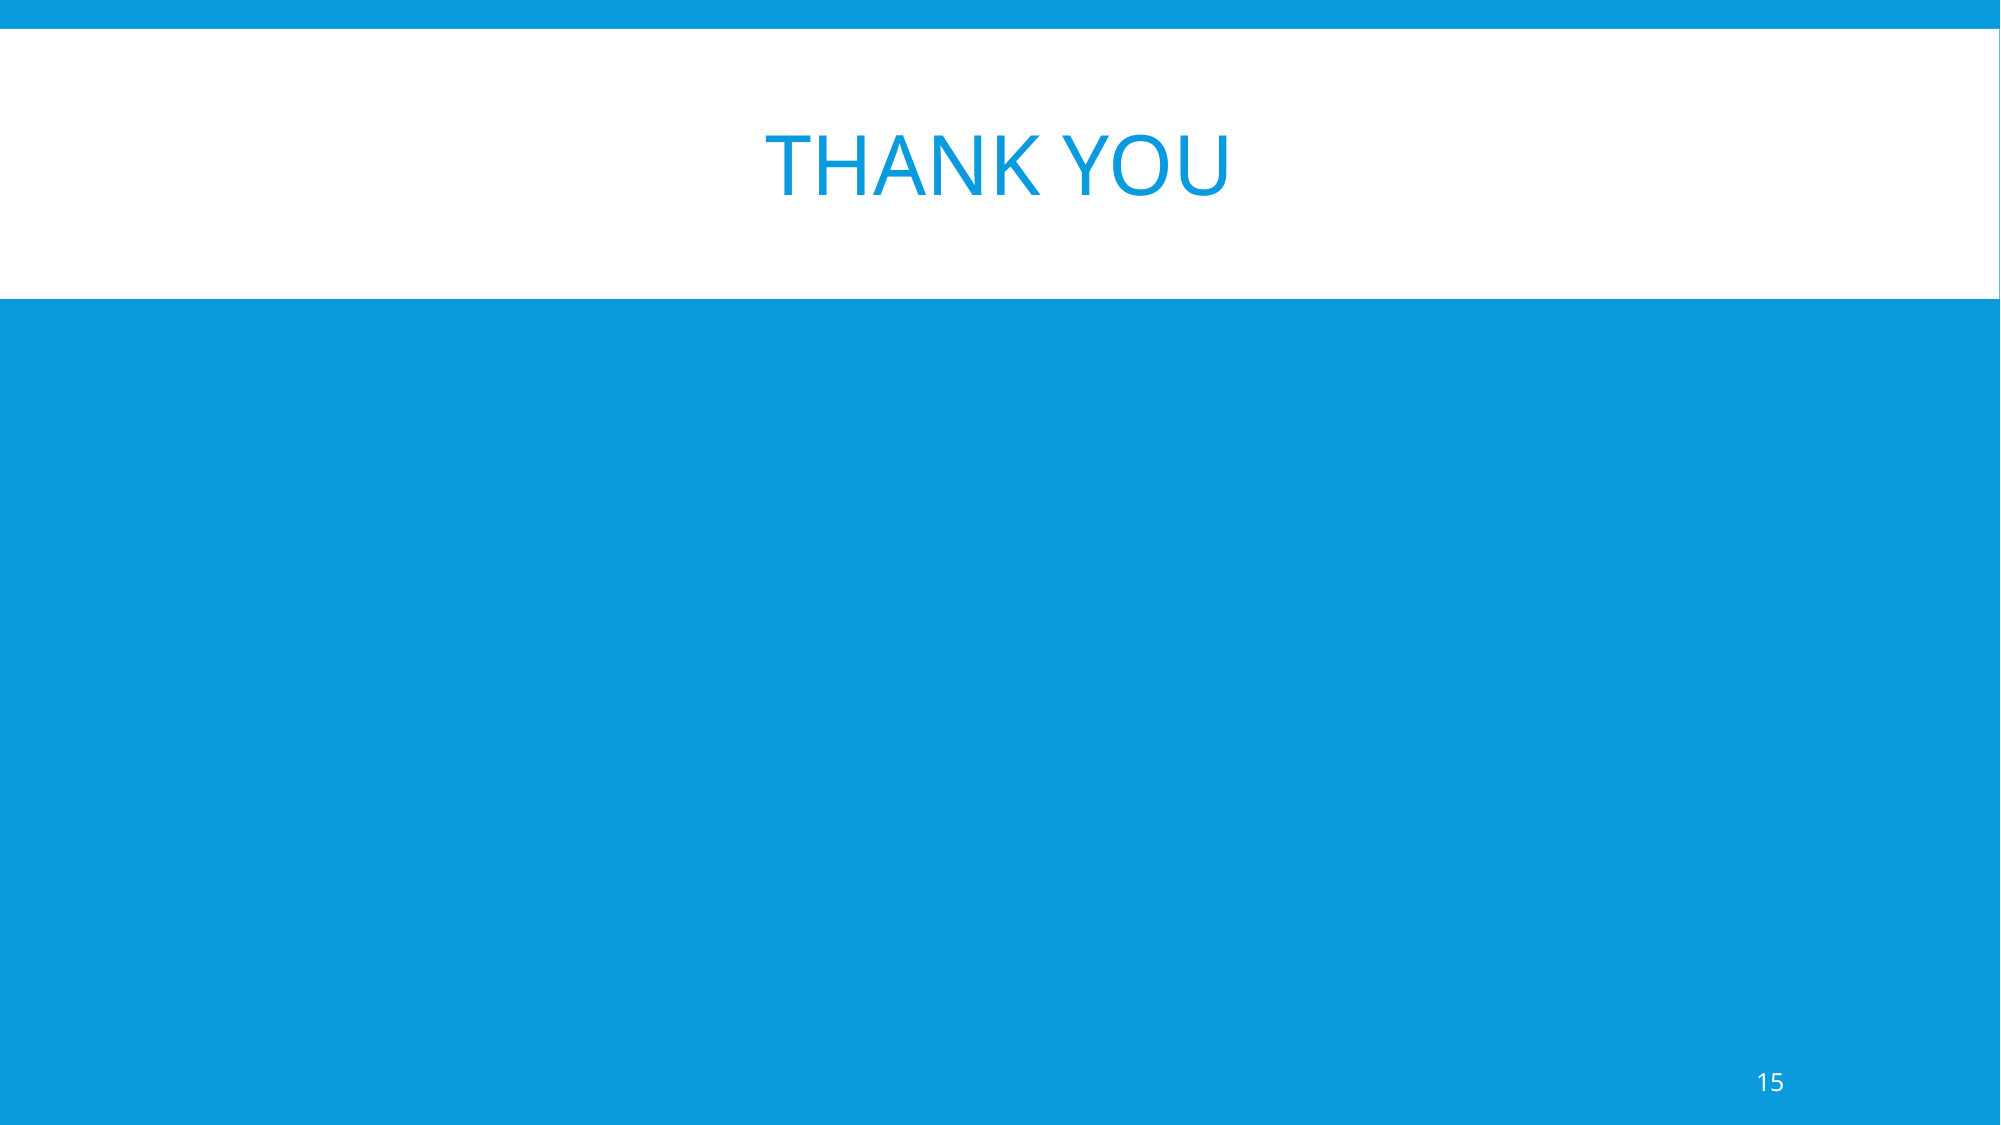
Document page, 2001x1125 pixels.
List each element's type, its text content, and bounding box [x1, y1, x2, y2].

title Thank you [197, 46, 1803, 295]
slide_number 15 [1748, 1053, 1904, 1114]
